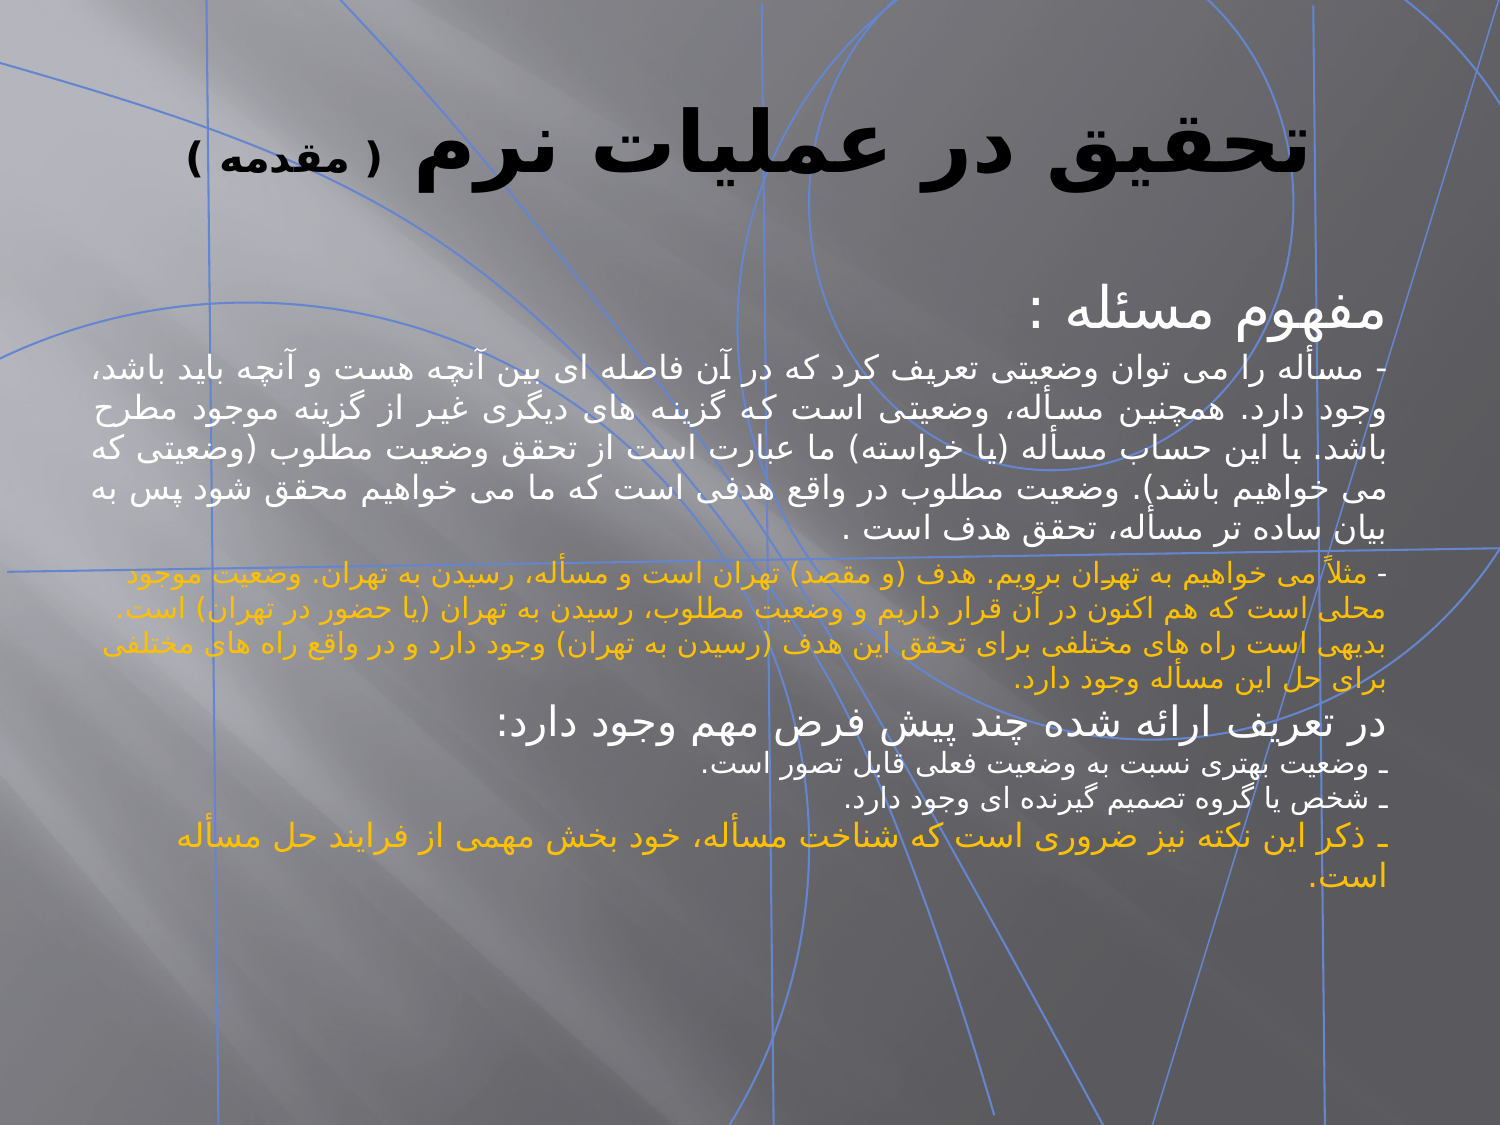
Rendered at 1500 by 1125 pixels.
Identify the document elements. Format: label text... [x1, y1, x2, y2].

title تحقیق در عملیات نرم ( مقدمه ) [75, 45, 1425, 233]
list مفهوم مسئله : - مسأله را می‏ توان وضعیتی تعریف کرد که در آن فاصله ‏ای بین آنچه هست و آنچه باید باشد، وجود دارد. همچنین مسأله، وضعیتی است که گزینه ‏های دیگری غیر از گزینه موجود مطرح باشد. با این حساب مسأله (یا خواسته) ما عبارت است از تحقق وضعیت مطلوب (وضعیتی که می خواهیم باشد). وضعیت مطلوب در واقع هدفی است که ما می خواهیم محقق شود پس به بیان ساده تر مسأله، تحقق هدف است . - مثلاً می خواهیم به تهران برویم. هدف (و مقصد) تهران است و مسأله، رسیدن به تهران. وضعیت موجود محلی است که هم اکنون در آن قرار داریم و وضعیت مطلوب، رسیدن به تهران (یا حضور در تهران) است. بدیهی است راه های مختلفی برای تحقق این هدف (رسیدن به تهران) وجود دارد و در واقع راه های مختلفی برای حل این مسأله وجود دارد. در تعریف ارائه شده چند پیش فرض مهم وجود دارد: ـ وضعیت بهتری نسبت به وضعیت فعلی قابل تصور است. ـ شخص یا گروه تصمیم‏ گیرنده ‏ای وجود دارد. ـ ذکر این نکته نیز ضروری است که شناخت مسأله، خود بخش مهمی از فرایند حل مسأله است. [75, 262, 1425, 1035]
